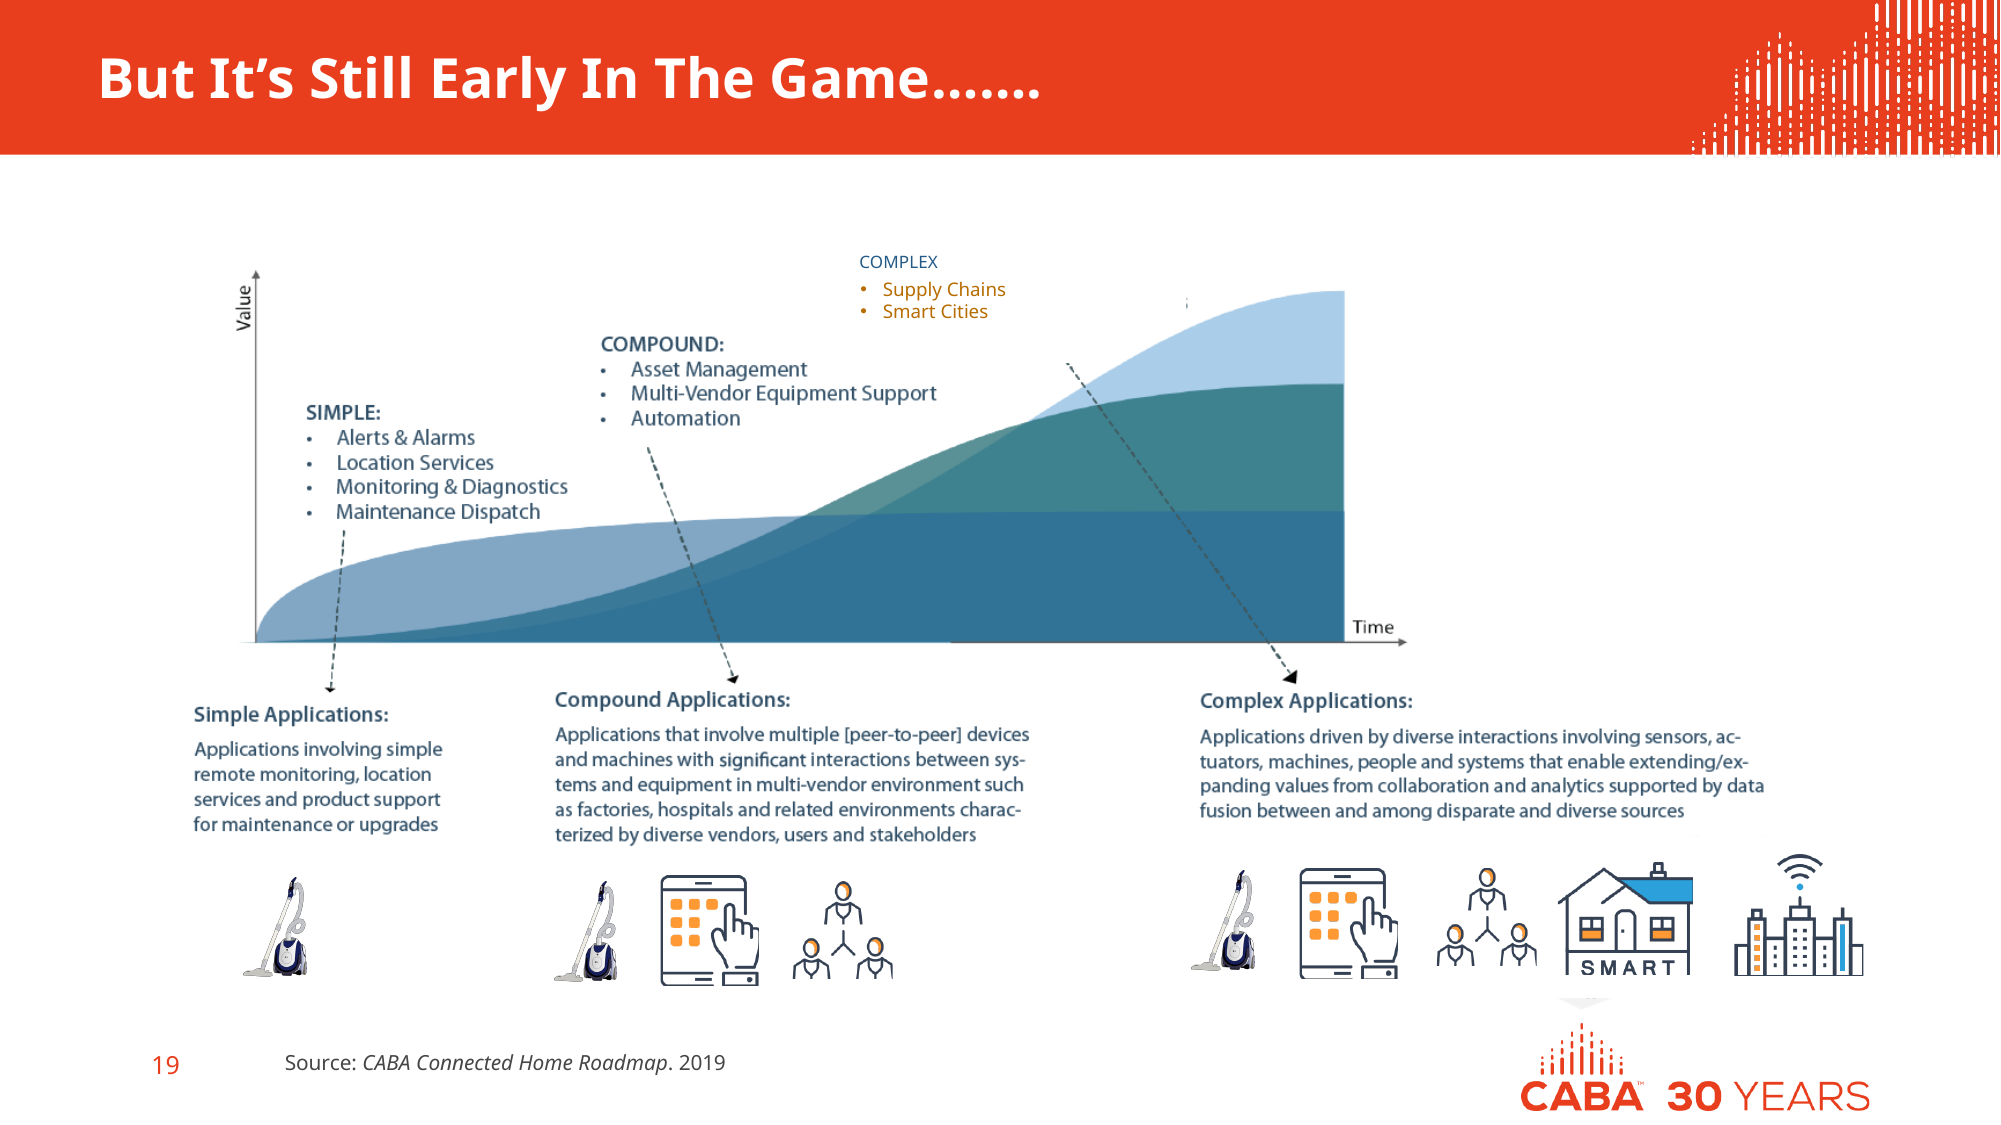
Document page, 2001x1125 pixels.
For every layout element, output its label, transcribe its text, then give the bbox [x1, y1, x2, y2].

text_box Source: CABA Connected Home Roadmap. 2019 [269, 1042, 998, 1103]
picture [1436, 867, 1537, 966]
picture [553, 881, 617, 982]
picture [1521, 1023, 1870, 1111]
text_box But It’s Still Early In The Game……. [84, 36, 1648, 117]
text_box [159, 218, 1825, 1010]
picture [1557, 861, 1693, 975]
picture [243, 876, 307, 977]
text_box 19 [136, 1042, 239, 1101]
picture [1734, 854, 1864, 976]
picture [1299, 868, 1398, 979]
picture [792, 881, 893, 979]
picture [660, 875, 759, 986]
picture [1191, 870, 1255, 971]
